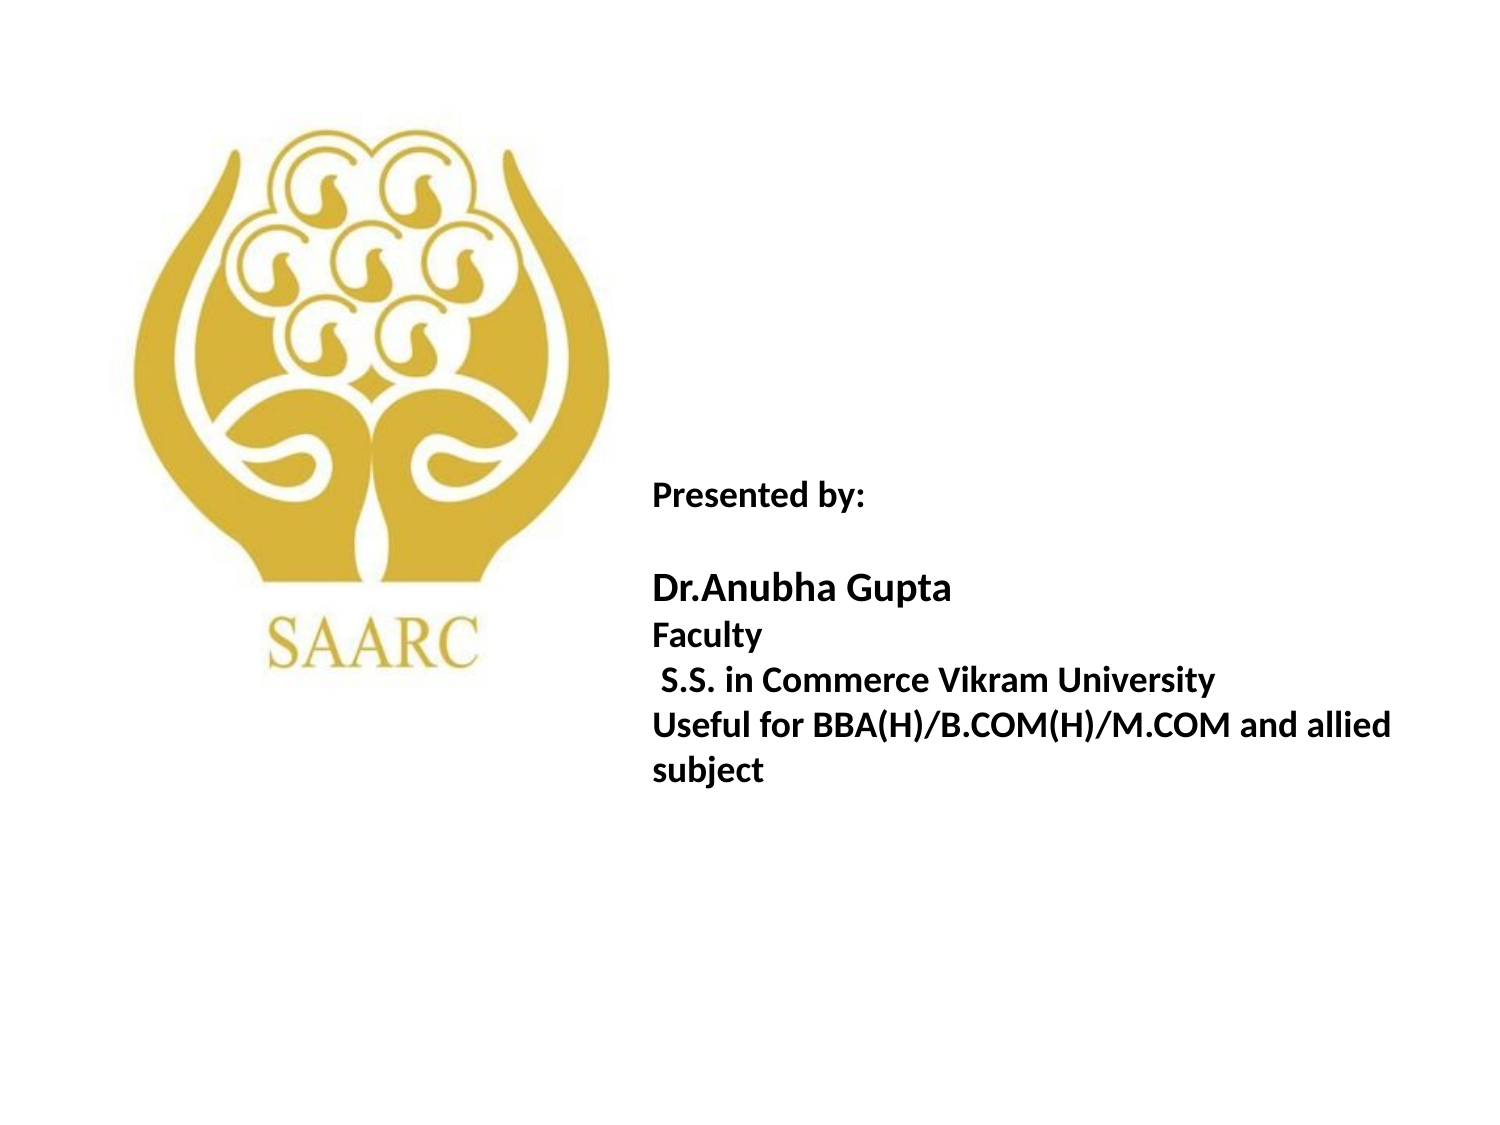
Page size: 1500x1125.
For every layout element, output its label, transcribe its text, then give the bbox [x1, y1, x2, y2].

picture [62, 87, 688, 713]
text_box Presented by: Dr.Anubha Gupta Faculty S.S. in Commerce Vikram University Useful for BBA(H)/B.COM(H)/M.COM and allied subject [637, 462, 1500, 1068]
